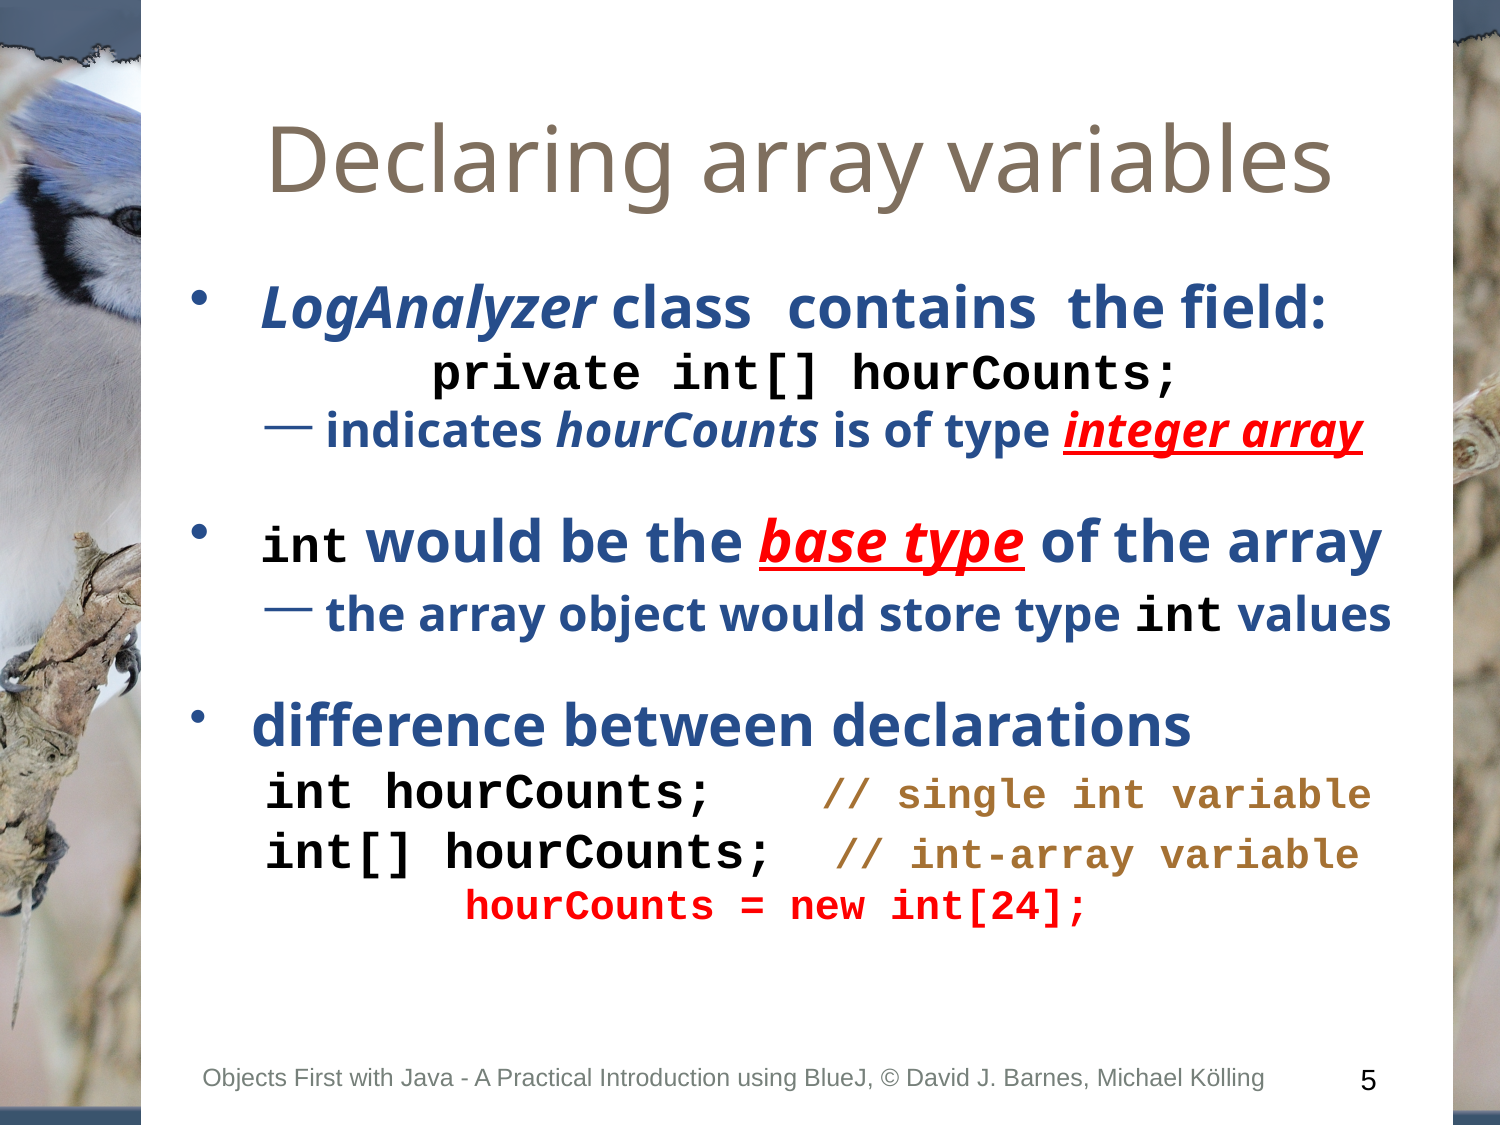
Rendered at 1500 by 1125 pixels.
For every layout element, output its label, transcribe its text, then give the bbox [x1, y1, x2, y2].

text_box Objects First with Java - A Practical Introduction using BlueJ, © David J. Barnes, Michael Kölling [187, 1054, 1325, 1105]
title Declaring array variables [162, 62, 1438, 250]
picture [0, 0, 141, 1125]
text_box LogAnalyzer class contains the field: private int[] hourCounts; indicates hourCounts is of type integer array int would be the base type of the array the array object would store type int values difference between declarations int hourCounts; // single int variable int[] hourCounts; // int-array variable hourCounts = new int[24]; [174, 262, 1438, 936]
picture [1453, 0, 1500, 1125]
